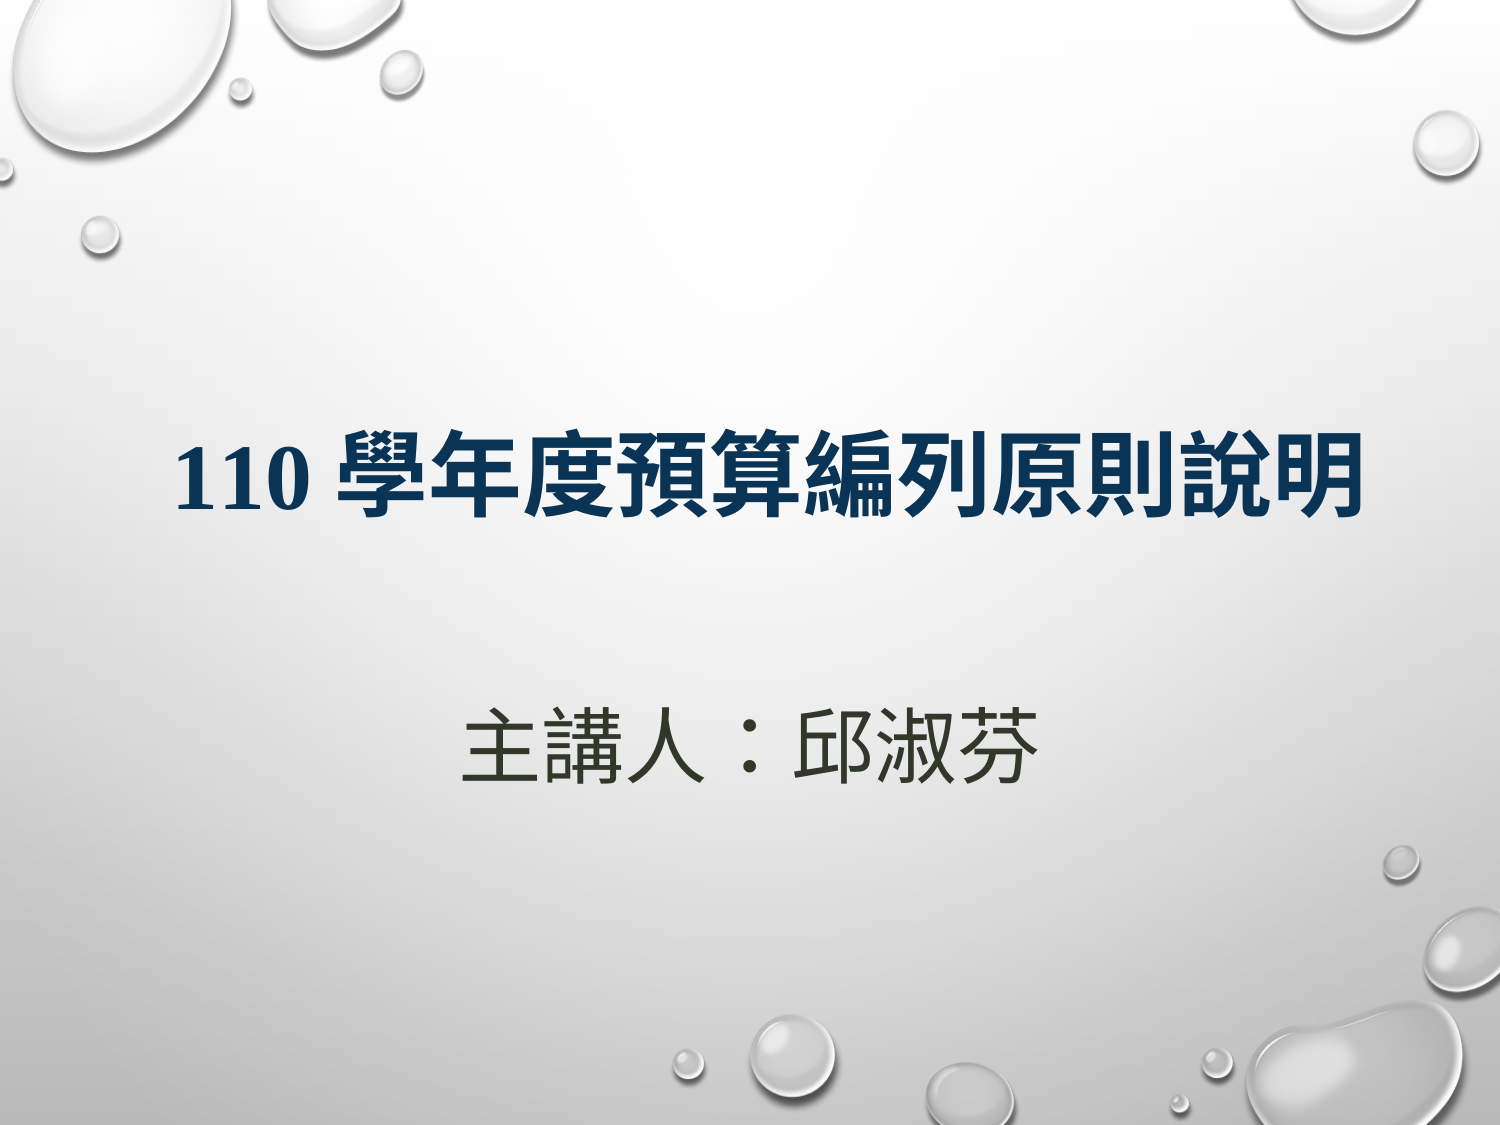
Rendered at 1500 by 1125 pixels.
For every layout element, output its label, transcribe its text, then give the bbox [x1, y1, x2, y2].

text_box 主講人：邱淑芬 [443, 687, 1057, 802]
picture [0, 0, 1500, 1125]
text_box 110學年度預算編列原則說明 [130, 408, 1407, 536]
